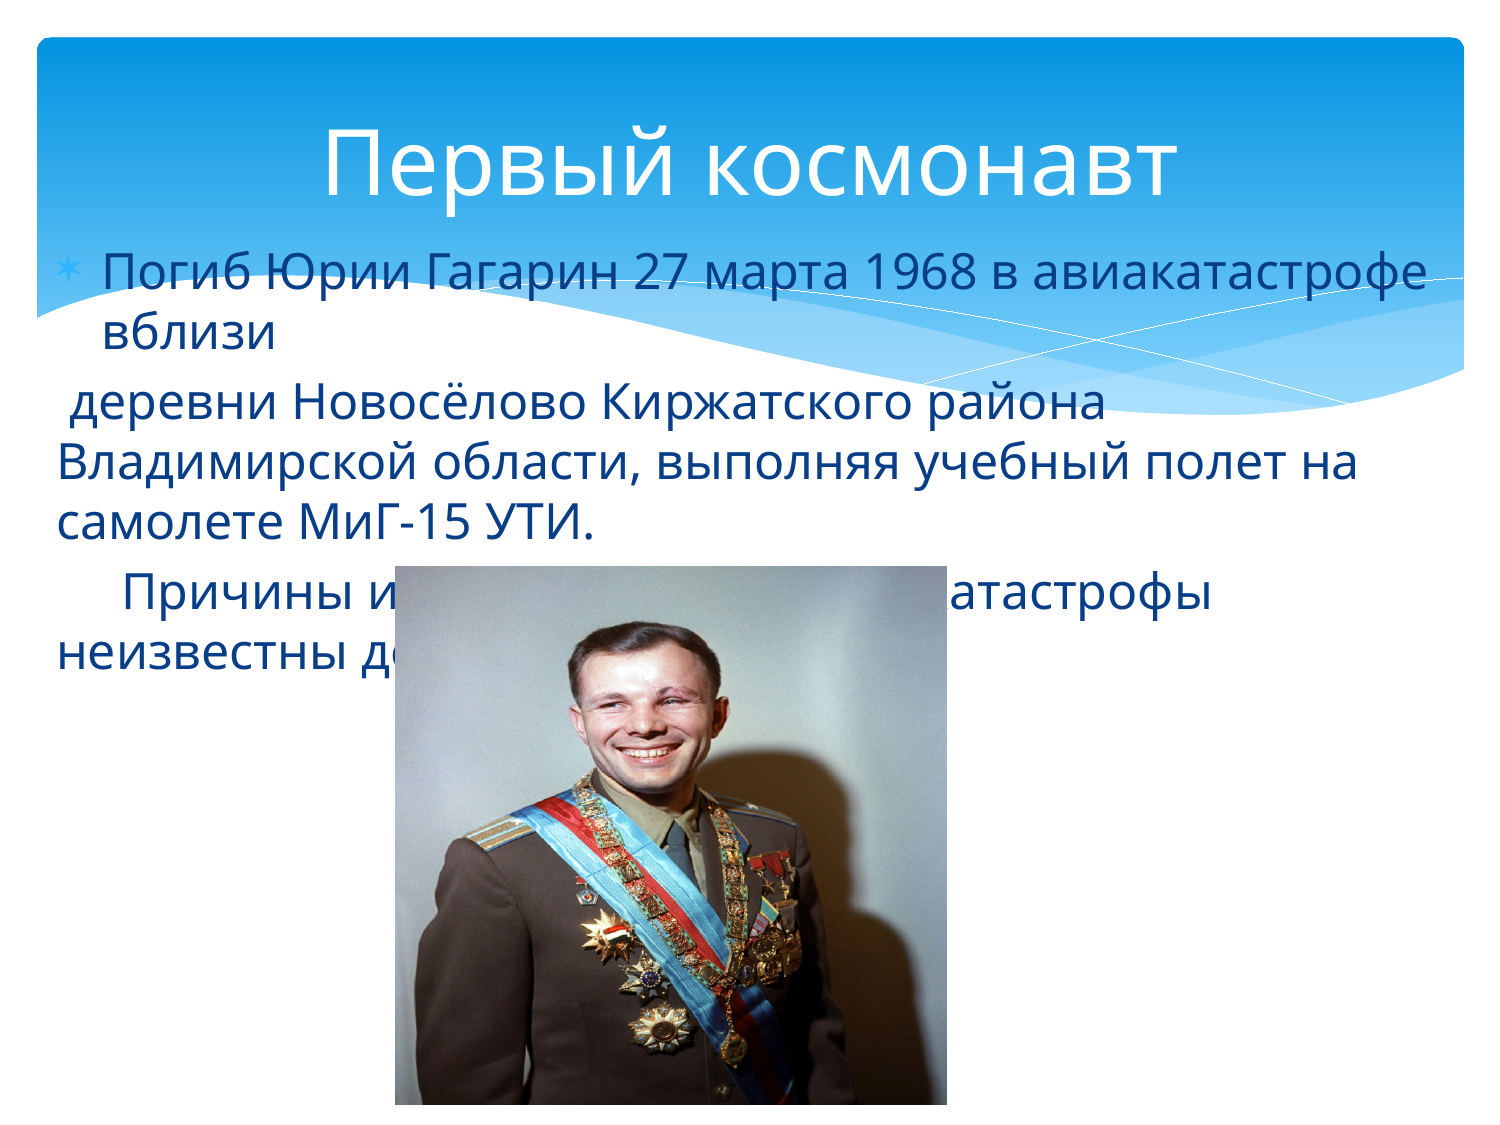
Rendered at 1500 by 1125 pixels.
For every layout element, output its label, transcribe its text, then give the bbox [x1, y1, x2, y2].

title Первый космонавт [75, 55, 1425, 261]
list Погиб Юрии Гагарин 27 марта 1968 в авиакатастрофе вблизи деревни Новосёлово Киржатского района Владимирской области, выполняя учебный полет на самолете МиГ-15 УТИ. Причины и обстоятельства авиакатастрофы неизвестны до сегодняшнего дня. [41, 231, 1463, 929]
picture [395, 566, 947, 1106]
